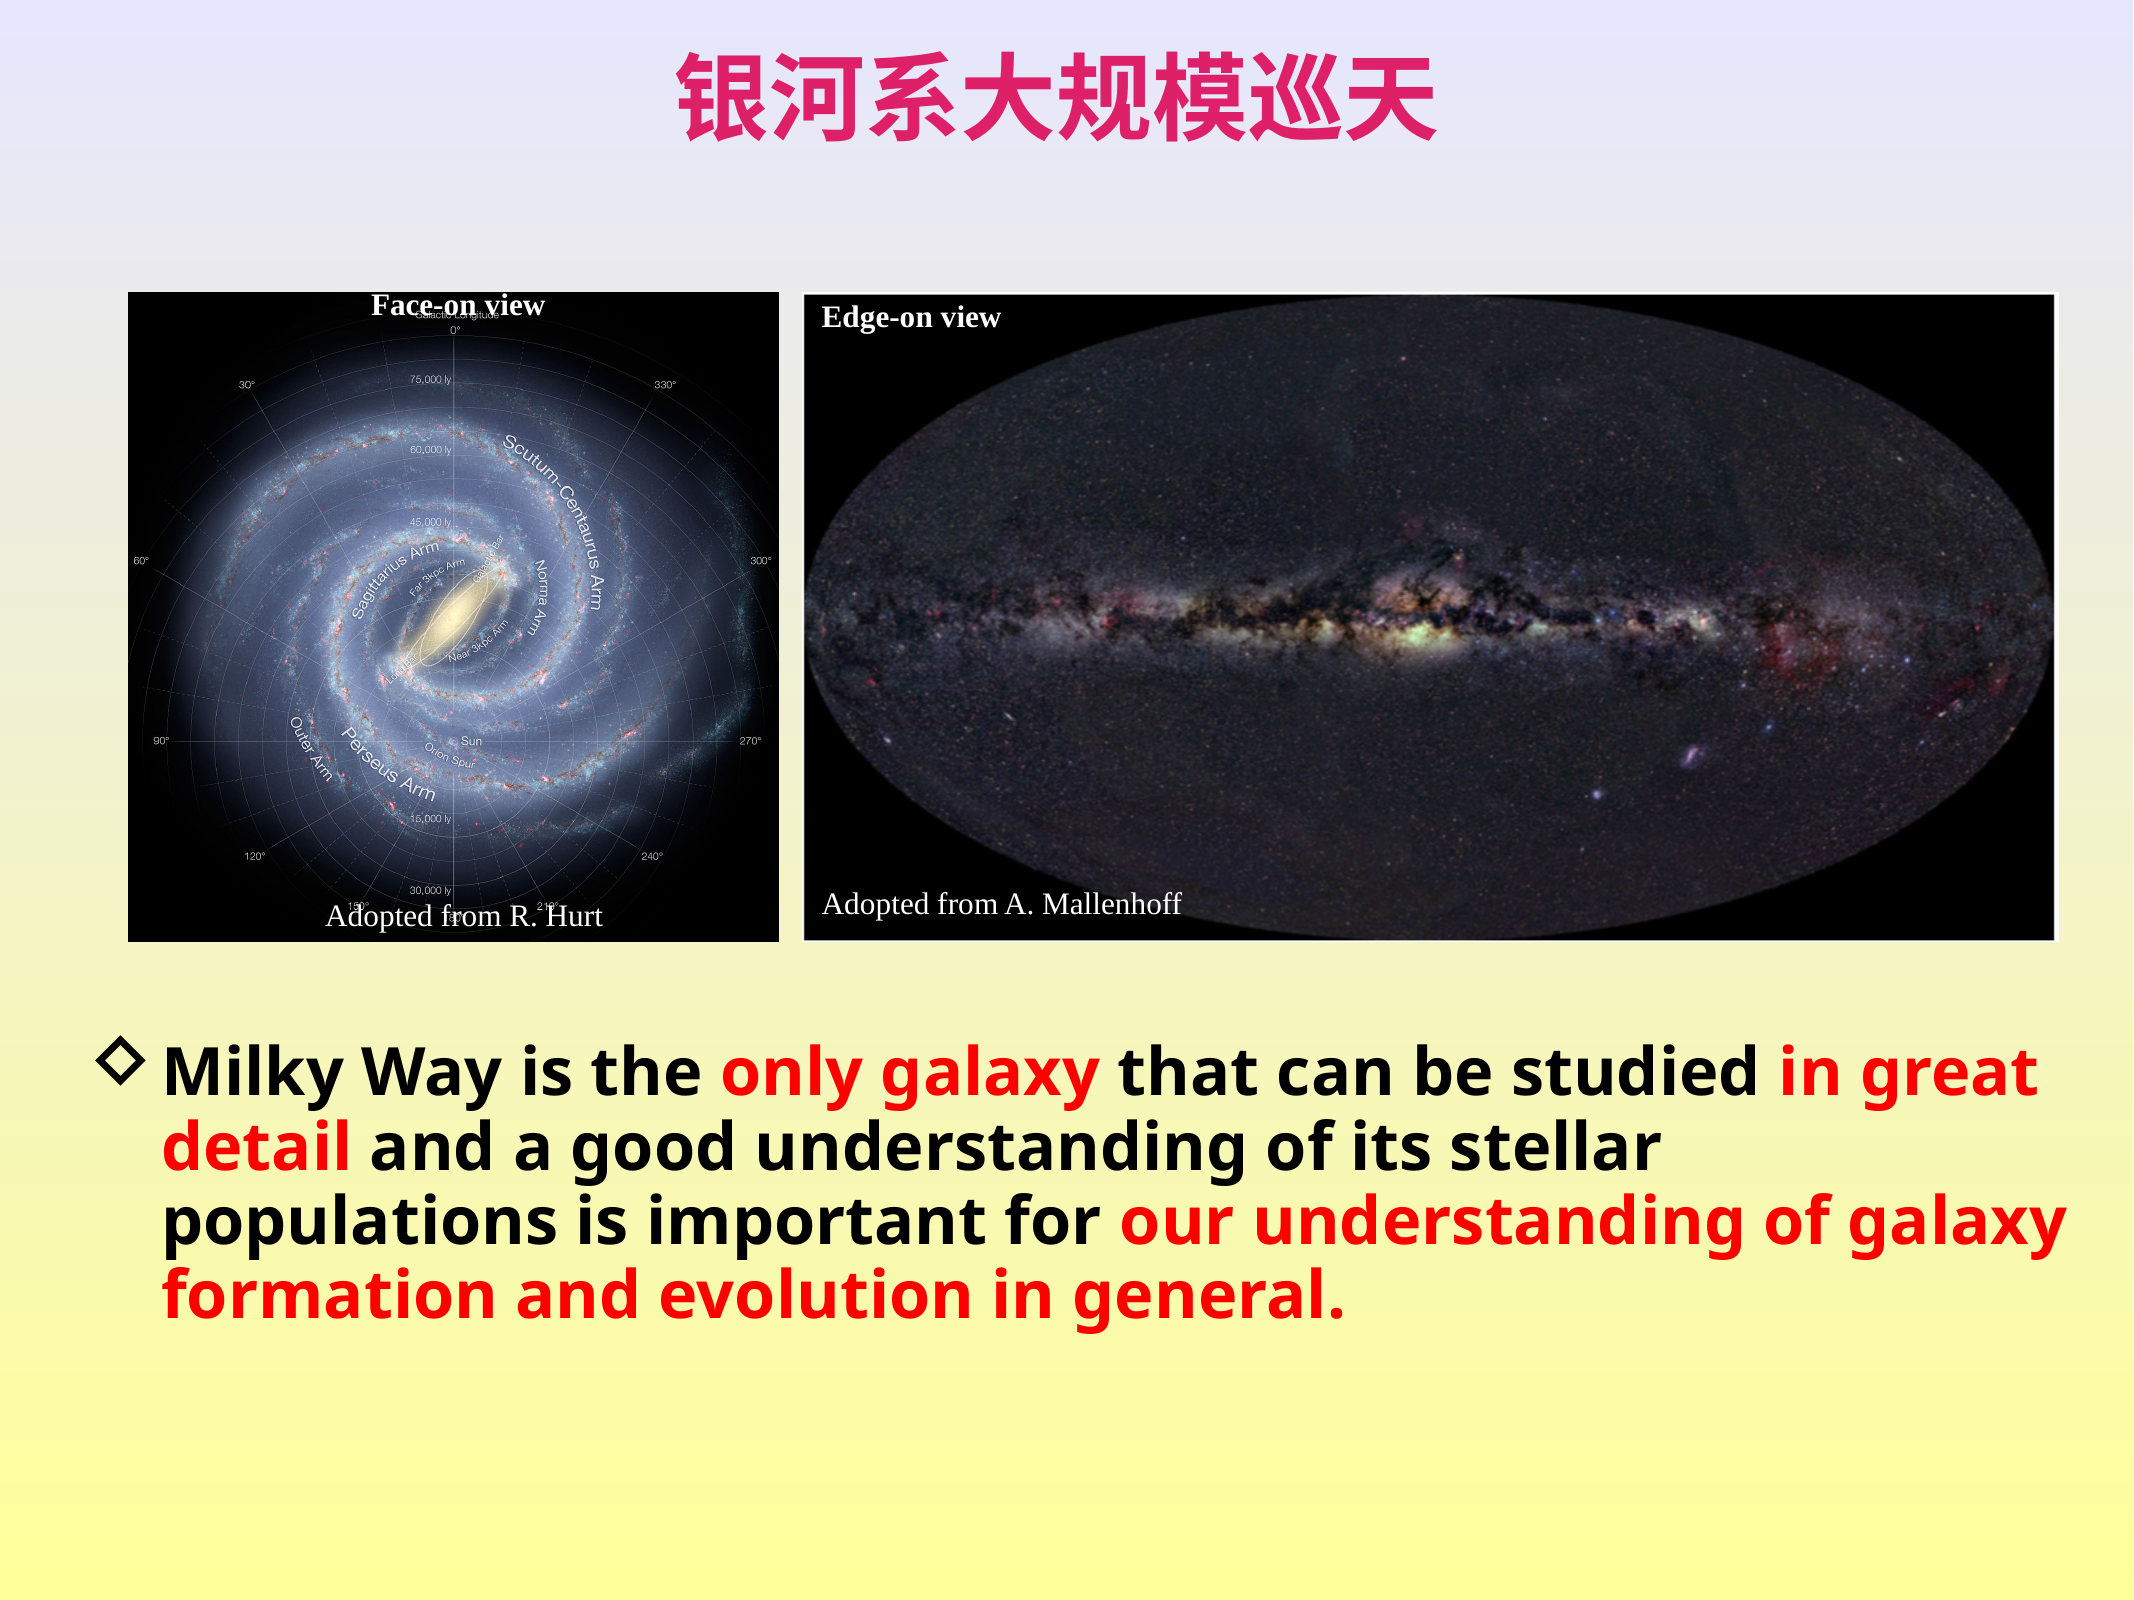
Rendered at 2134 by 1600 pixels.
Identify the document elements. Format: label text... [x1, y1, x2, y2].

text_box Milky Way is the only galaxy that can be studied in great detail and a good understanding of its stellar populations is important for our understanding of galaxy formation and evolution in general. [86, 1036, 2071, 1462]
picture [128, 291, 779, 942]
text_box Face-on view [192, 280, 725, 290]
text_box 银河系大规模巡天 [0, 20, 2134, 183]
picture [801, 291, 2060, 942]
